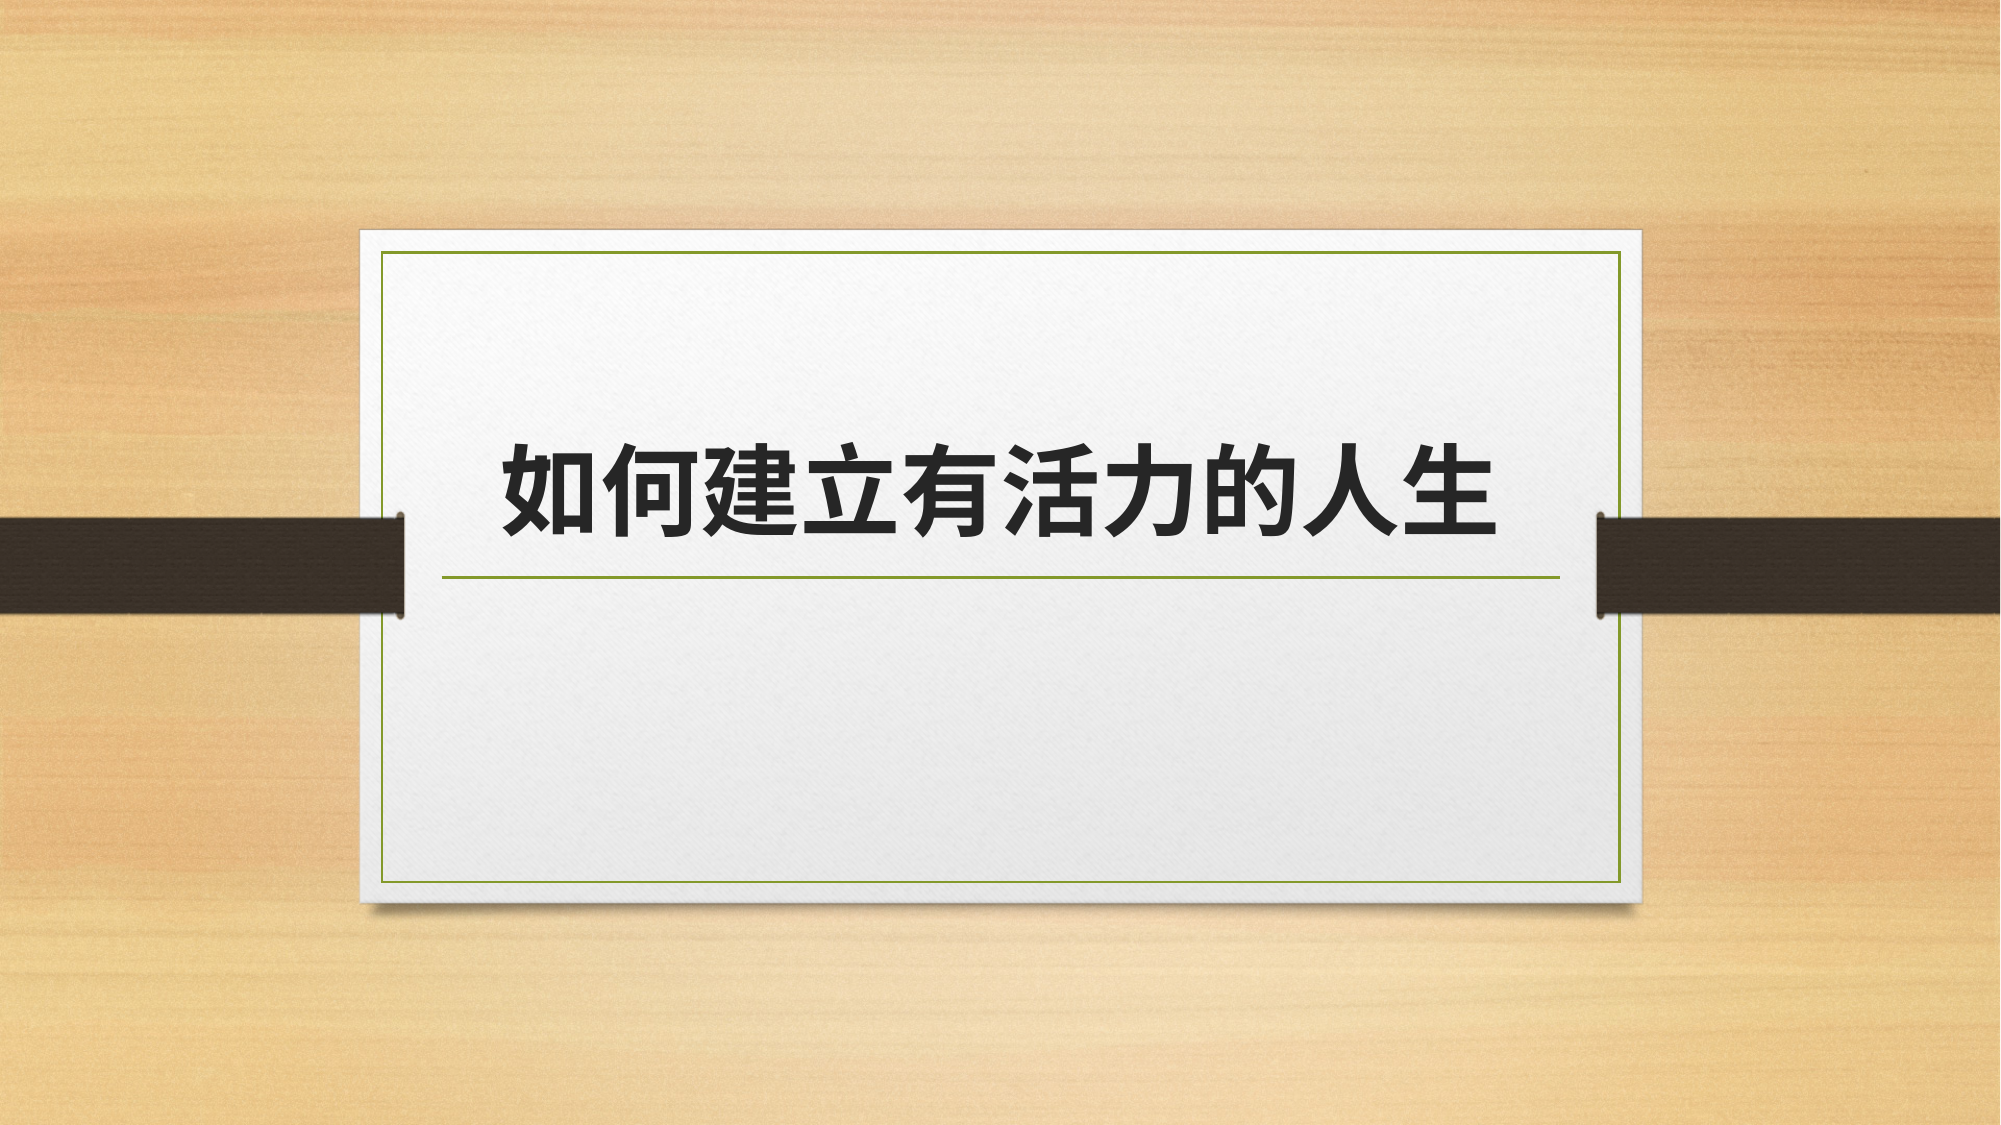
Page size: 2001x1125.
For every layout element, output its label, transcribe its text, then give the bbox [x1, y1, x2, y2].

picture [0, 0, 2001, 1125]
title 如何建立有活力的人生 [441, 306, 1560, 556]
